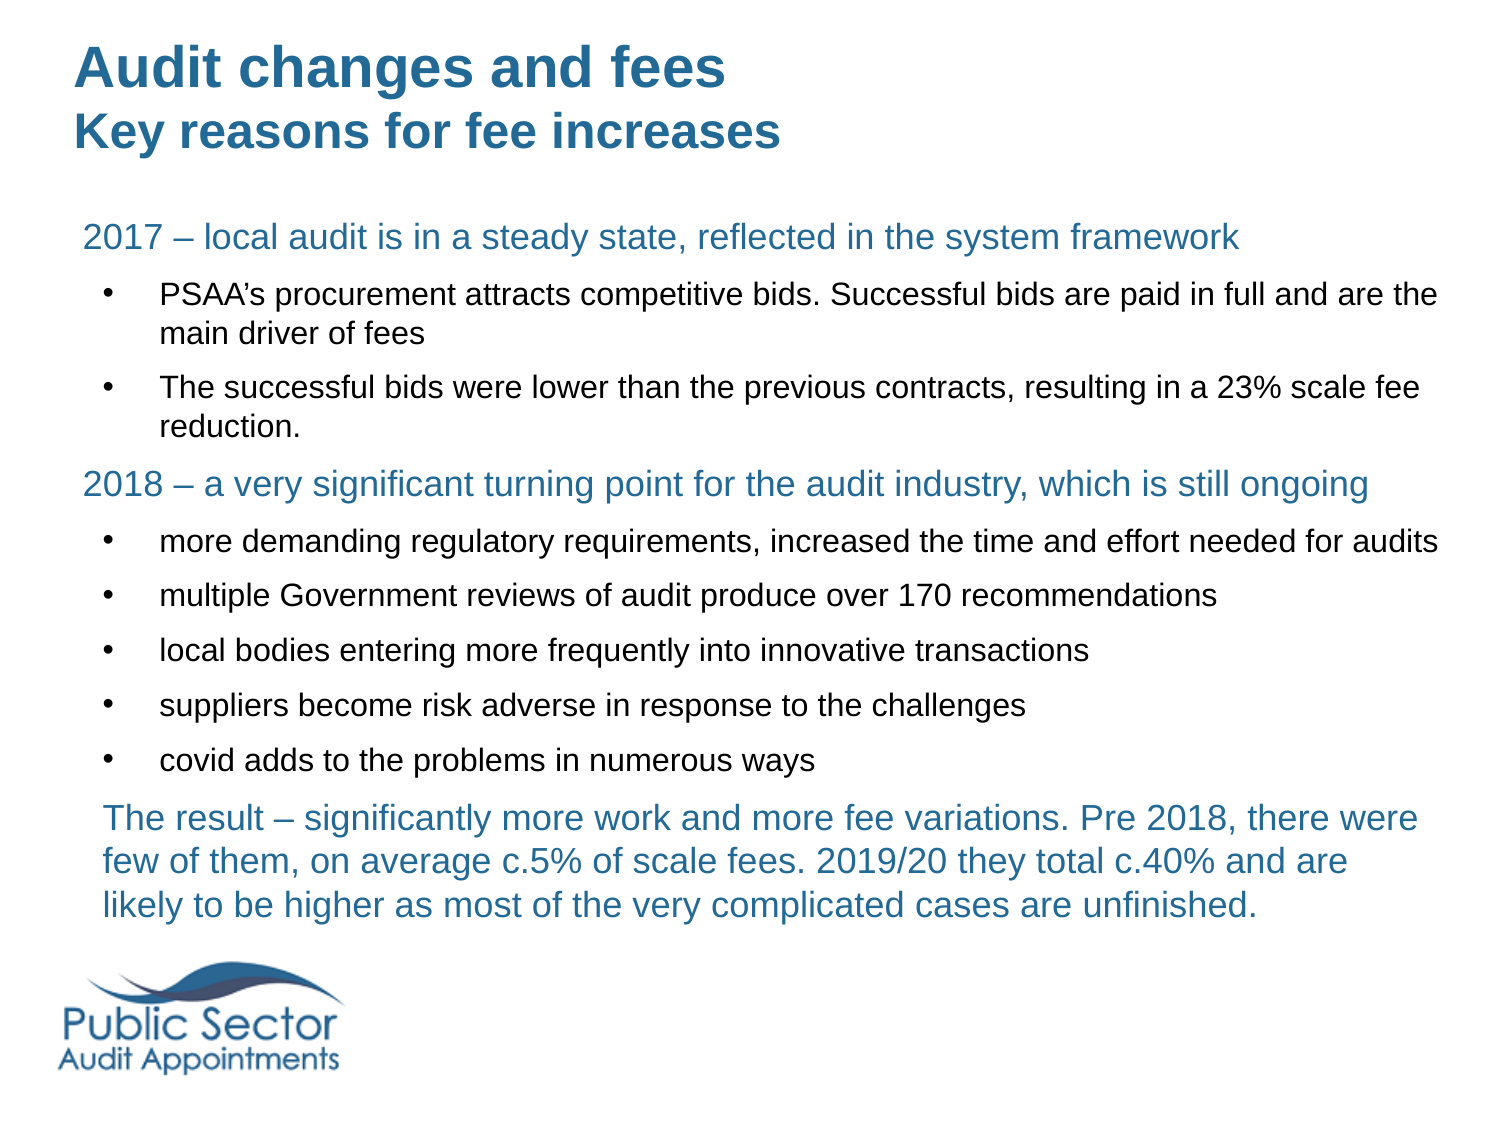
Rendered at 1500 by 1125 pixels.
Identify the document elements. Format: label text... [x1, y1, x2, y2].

list 2017 – local audit is in a steady state, reflected in the system framework PSAA’s procurement attracts competitive bids. Successful bids are paid in full and are the main driver of fees The successful bids were lower than the previous contracts, resulting in a 23% scale fee reduction. 2018 – a very significant turning point for the audit industry, which is still ongoing more demanding regulatory requirements, increased the time and effort needed for audits multiple Government reviews of audit produce over 170 recommendations local bodies entering more frequently into innovative transactions suppliers become risk adverse in response to the challenges covid adds to the problems in numerous ways The result – significantly more work and more fee variations. Pre 2018, there were few of them, on average c.5% of scale fees. 2019/20 they total c.40% and are likely to be higher as most of the very complicated cases are unfinished. [65, 205, 1448, 972]
picture [52, 957, 353, 1080]
title Audit changes and fees Key reasons for fee increases [65, 0, 1417, 188]
